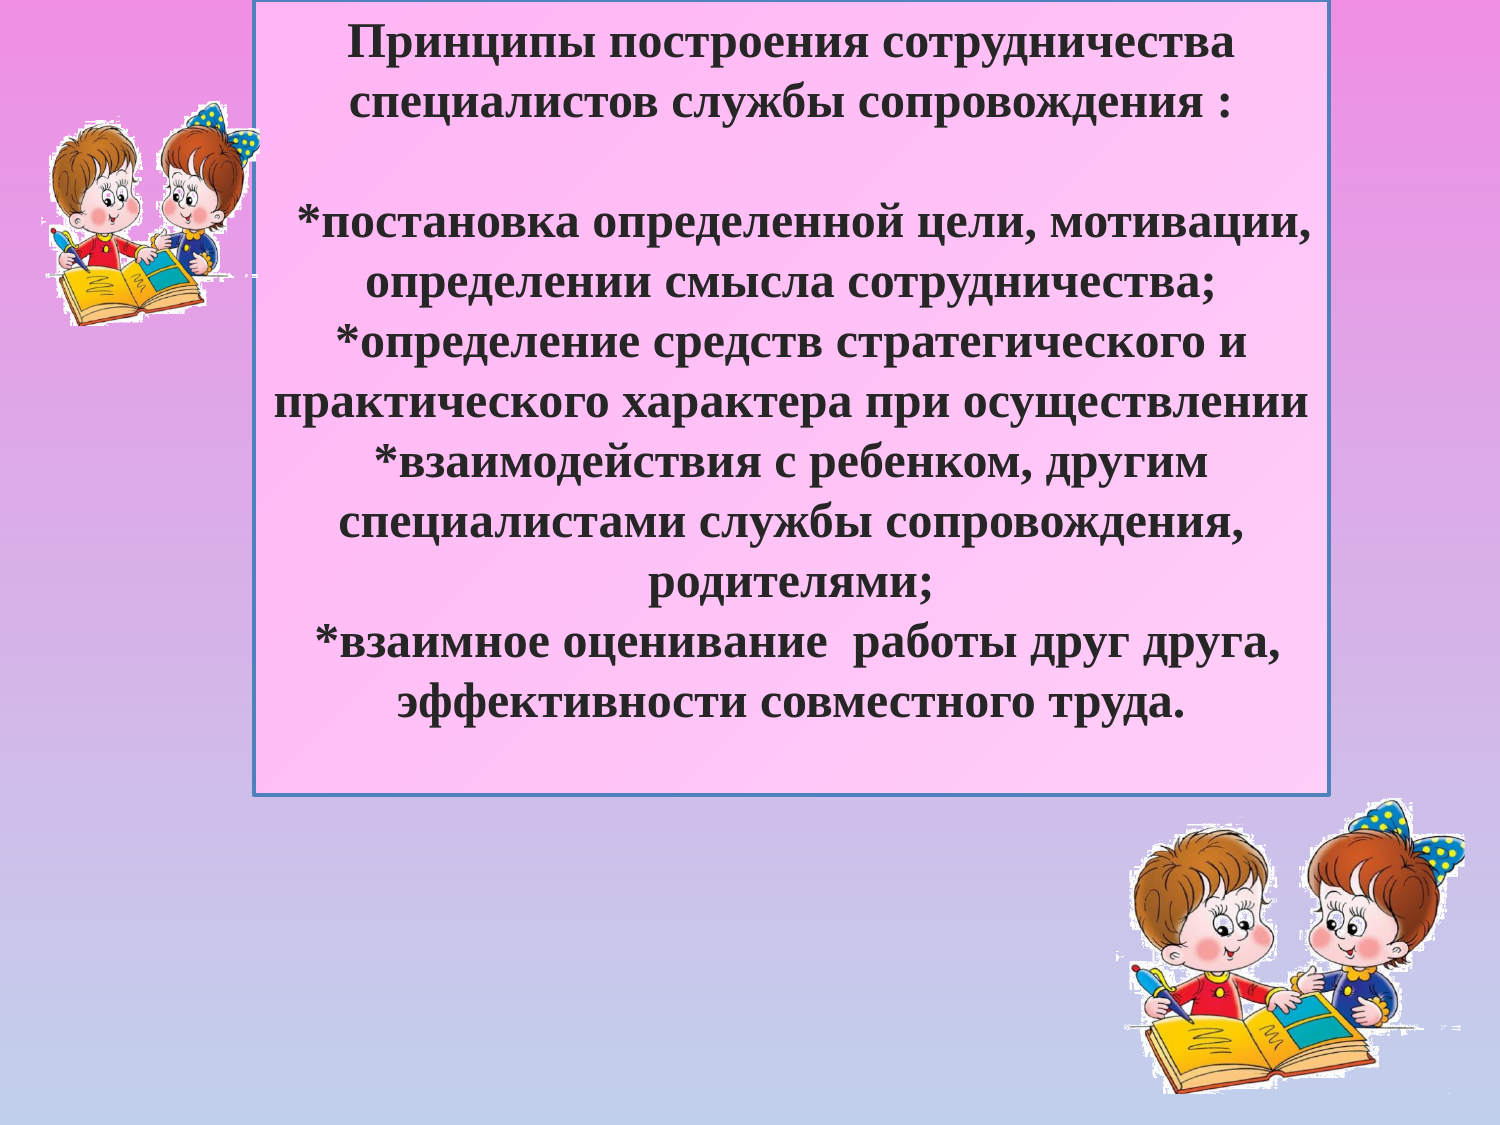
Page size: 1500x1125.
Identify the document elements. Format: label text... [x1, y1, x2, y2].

picture [1115, 798, 1465, 1095]
picture [41, 101, 260, 327]
text_box Принципы построения сотрудничества специалистов службы сопровождения : *постановка определенной цели, мотивации, определении смысла сотрудничества; *определение средств стратегического и практического характера при осуществлении *взаимодействия с ребенком, другим специалистами службы сопровождения, родителями; *взаимное оценивание работы друг друга, эффективности совместного труда. [252, 0, 1331, 797]
